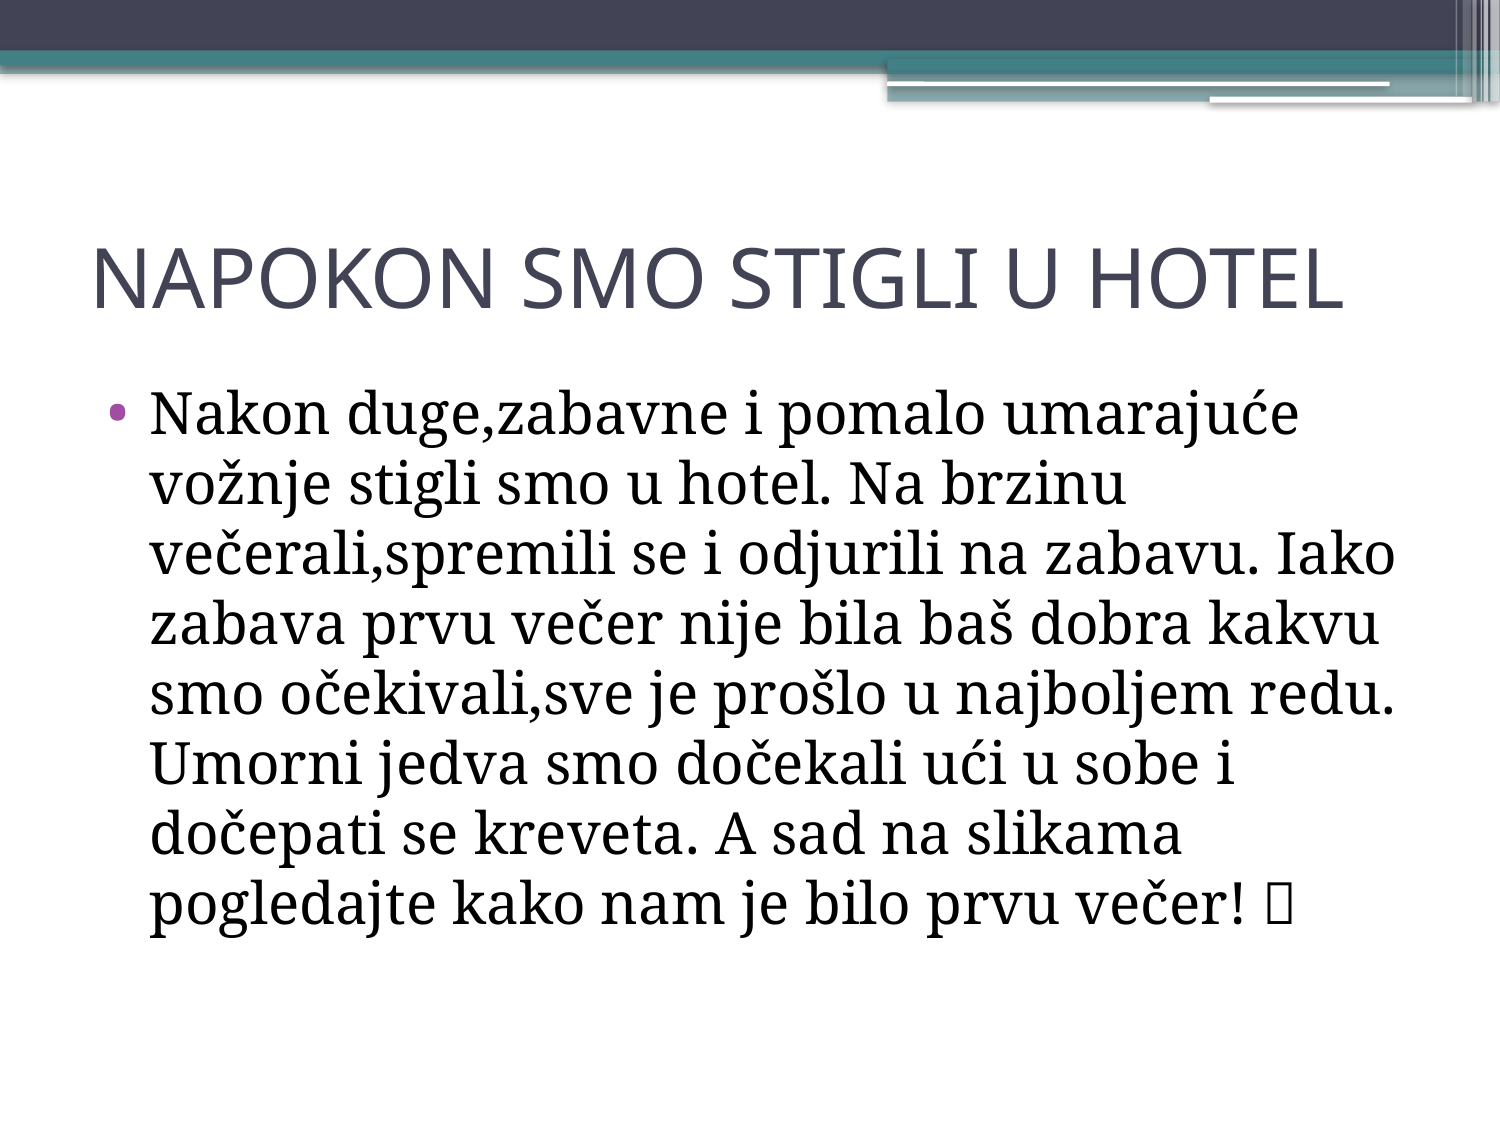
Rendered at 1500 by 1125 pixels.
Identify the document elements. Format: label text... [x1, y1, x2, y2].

list Nakon duge,zabavne i pomalo umarajuće vožnje stigli smo u hotel. Na brzinu večerali,spremili se i odjurili na zabavu. Iako zabava prvu večer nije bila baš dobra kakvu smo očekivali,sve je prošlo u najboljem redu. Umorni jedva smo dočekali ući u sobe i dočepati se kreveta. A sad na slikama pogledajte kako nam je bilo prvu večer!  [75, 368, 1425, 1079]
title NAPOKON SMO STIGLI U HOTEL [75, 187, 1425, 363]
